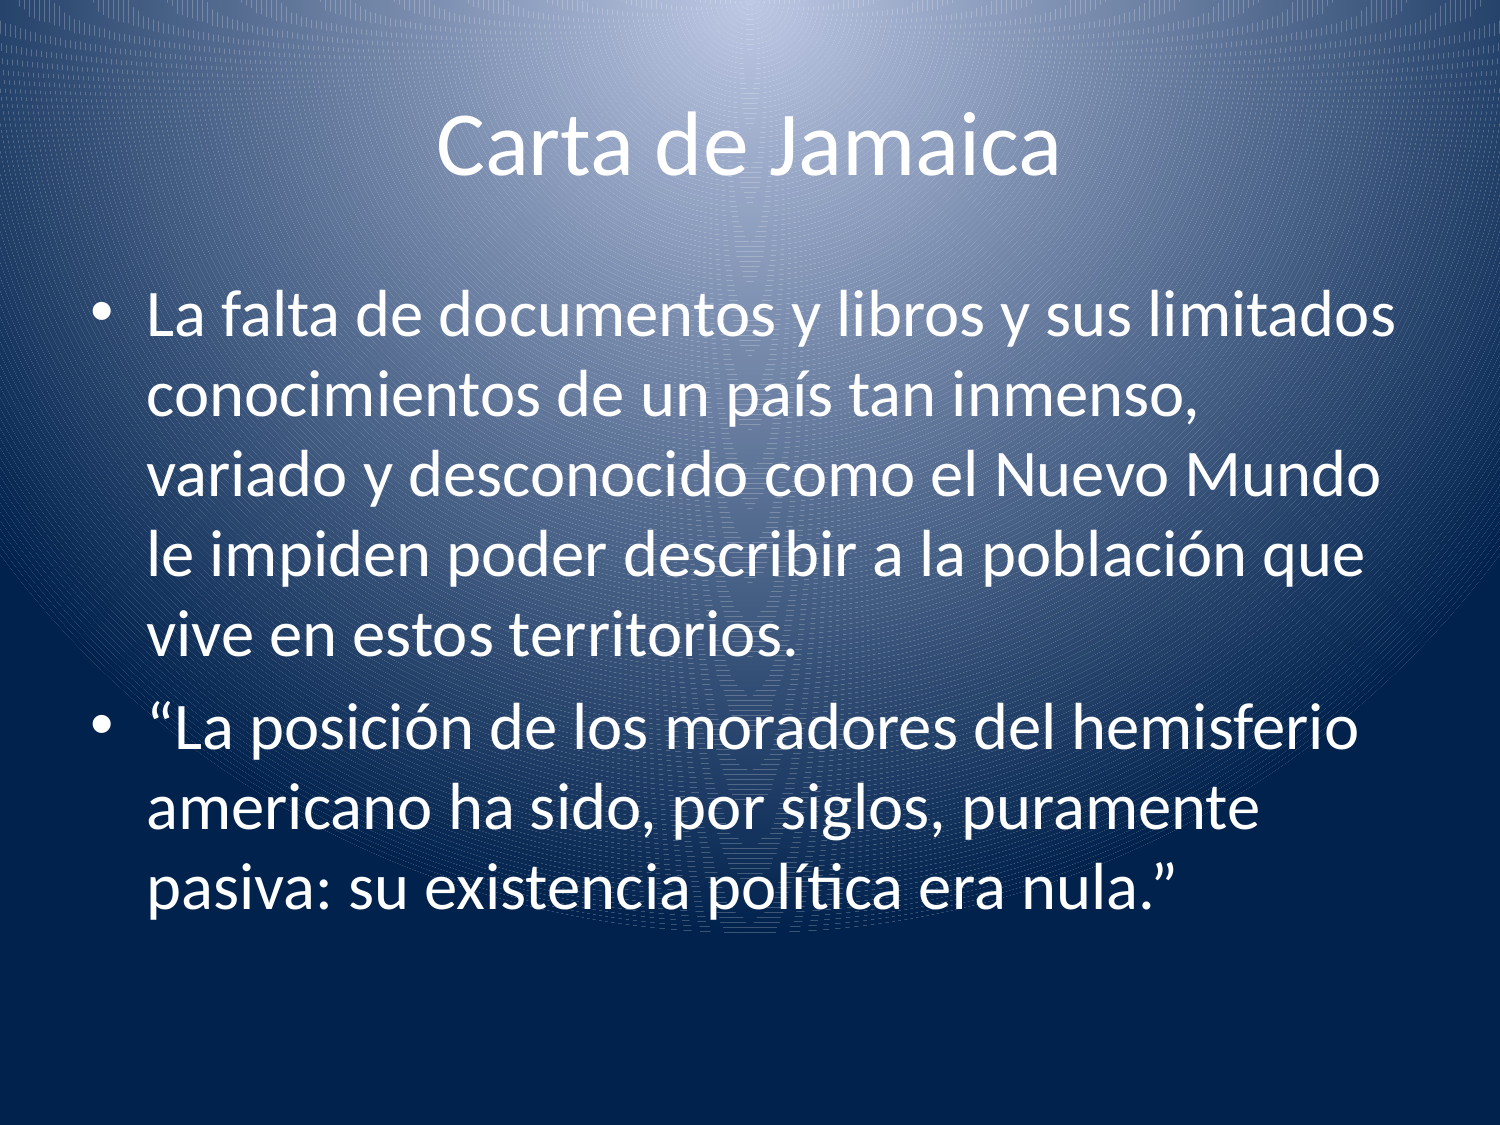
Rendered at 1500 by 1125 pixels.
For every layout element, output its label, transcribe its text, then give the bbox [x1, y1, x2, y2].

title Carta de Jamaica [75, 45, 1425, 233]
list La falta de documentos y libros y sus limitados conocimientos de un país tan inmenso, variado y desconocido como el Nuevo Mundo le impiden poder describir a la población que vive en estos territorios. “La posición de los moradores del hemisferio americano ha sido, por siglos, puramente pasiva: su existencia política era nula.” [75, 262, 1425, 1005]
